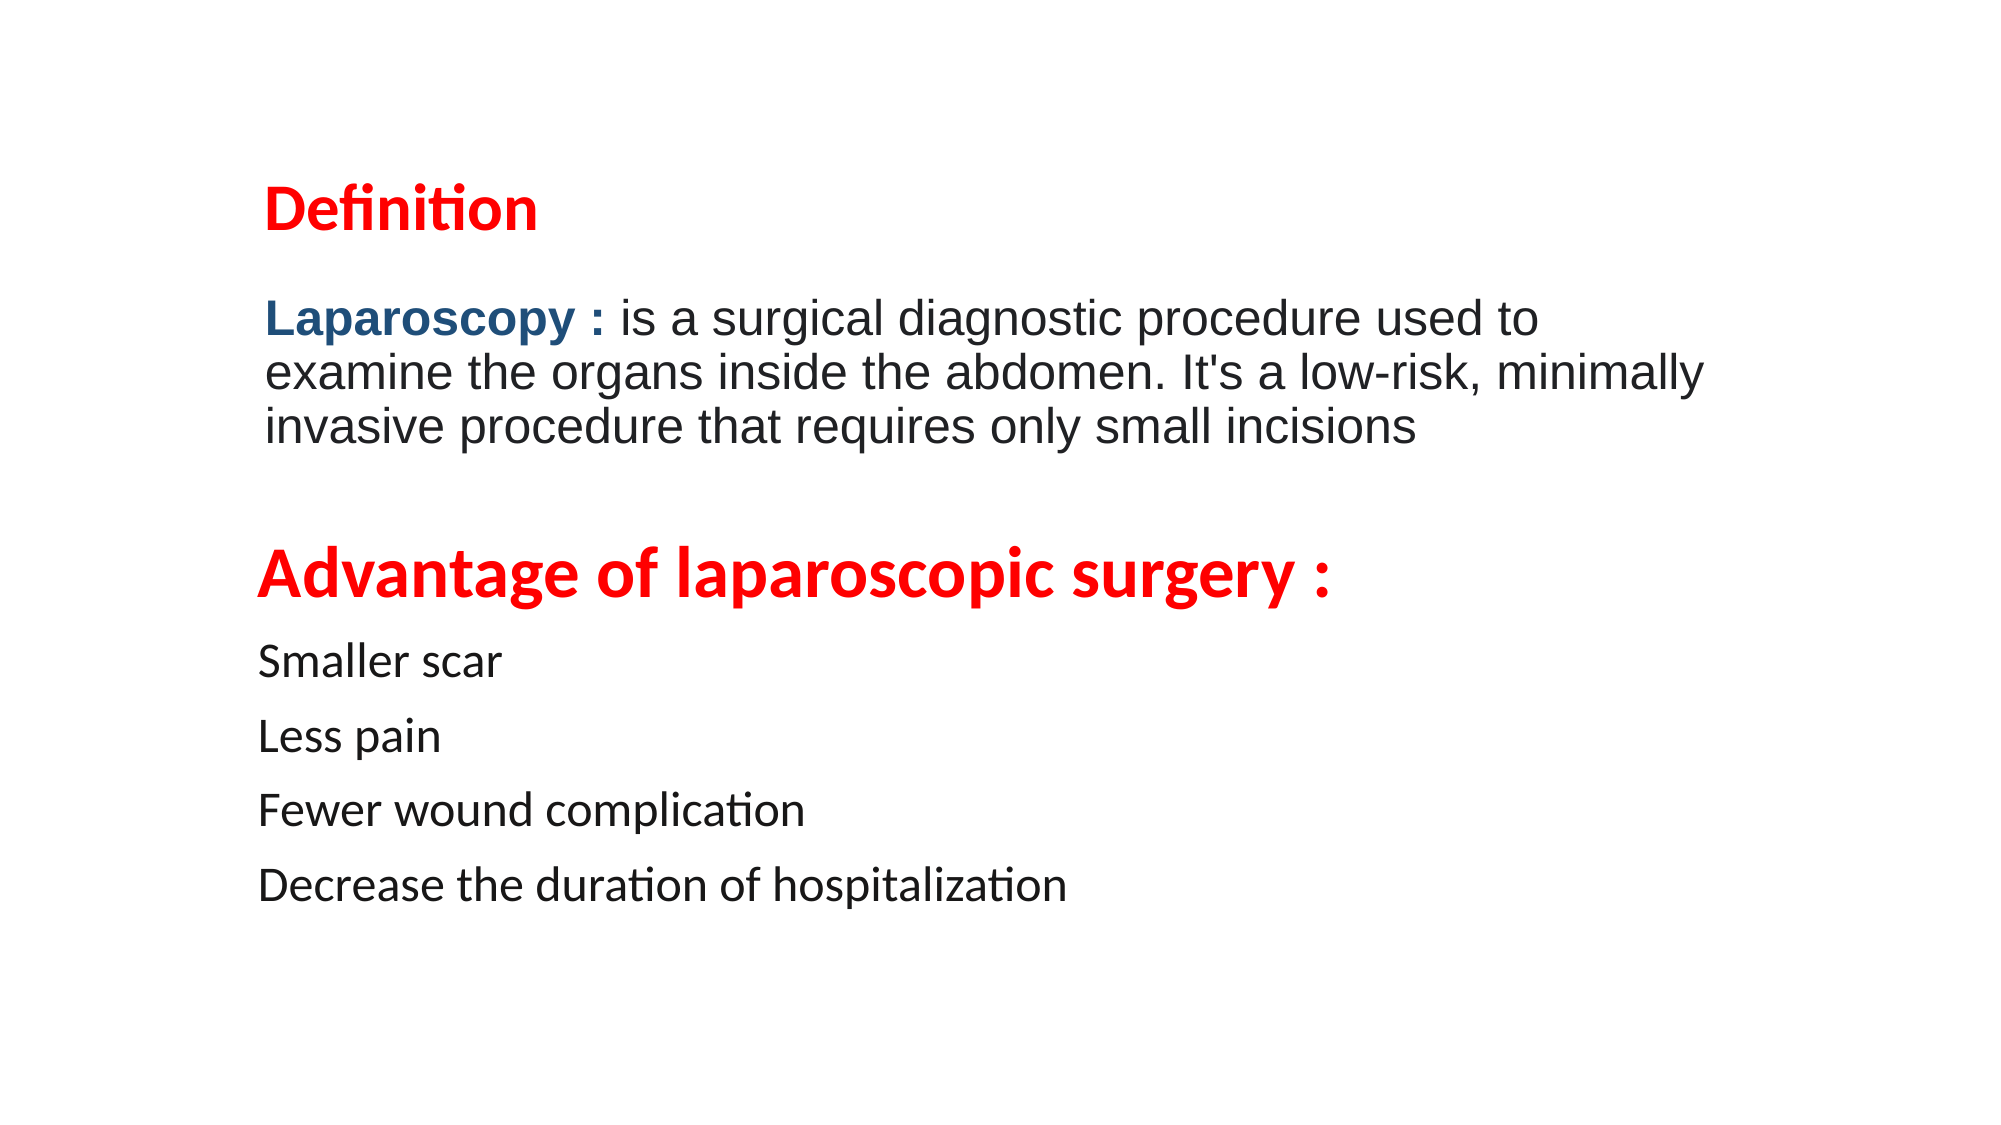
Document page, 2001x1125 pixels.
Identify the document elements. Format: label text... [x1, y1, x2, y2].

text_box Definition [249, 156, 621, 251]
title Laparoscopy : is a surgical diagnostic procedure used to examine the organs inside the abdomen. It's a low-risk, minimally invasive procedure that requires only small incisions [249, 210, 1750, 463]
subtitle Advantage of laparoscopic surgery : Smaller scar Less pain Fewer wound complication Decrease the duration of hospitalization [242, 526, 1743, 1013]
